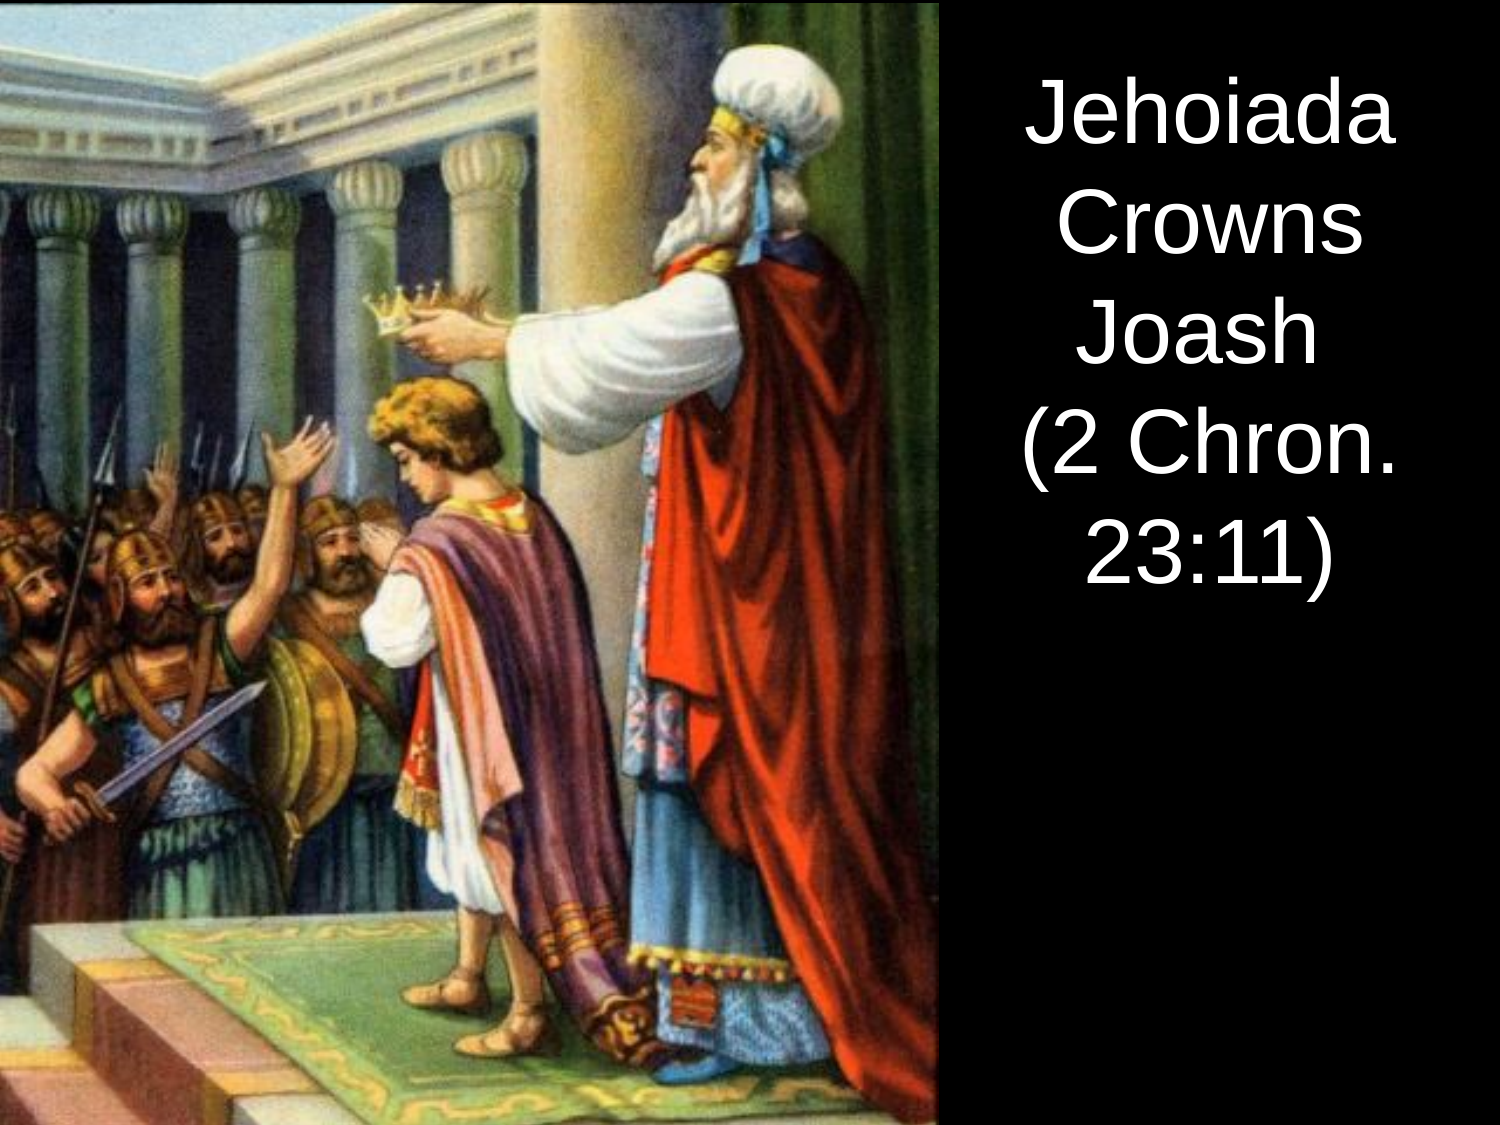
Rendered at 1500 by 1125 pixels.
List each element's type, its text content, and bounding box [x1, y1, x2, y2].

title Jehoiada Crowns Joash (2 Chron. 23:11) [974, 78, 1447, 576]
picture [0, 2, 940, 1125]
